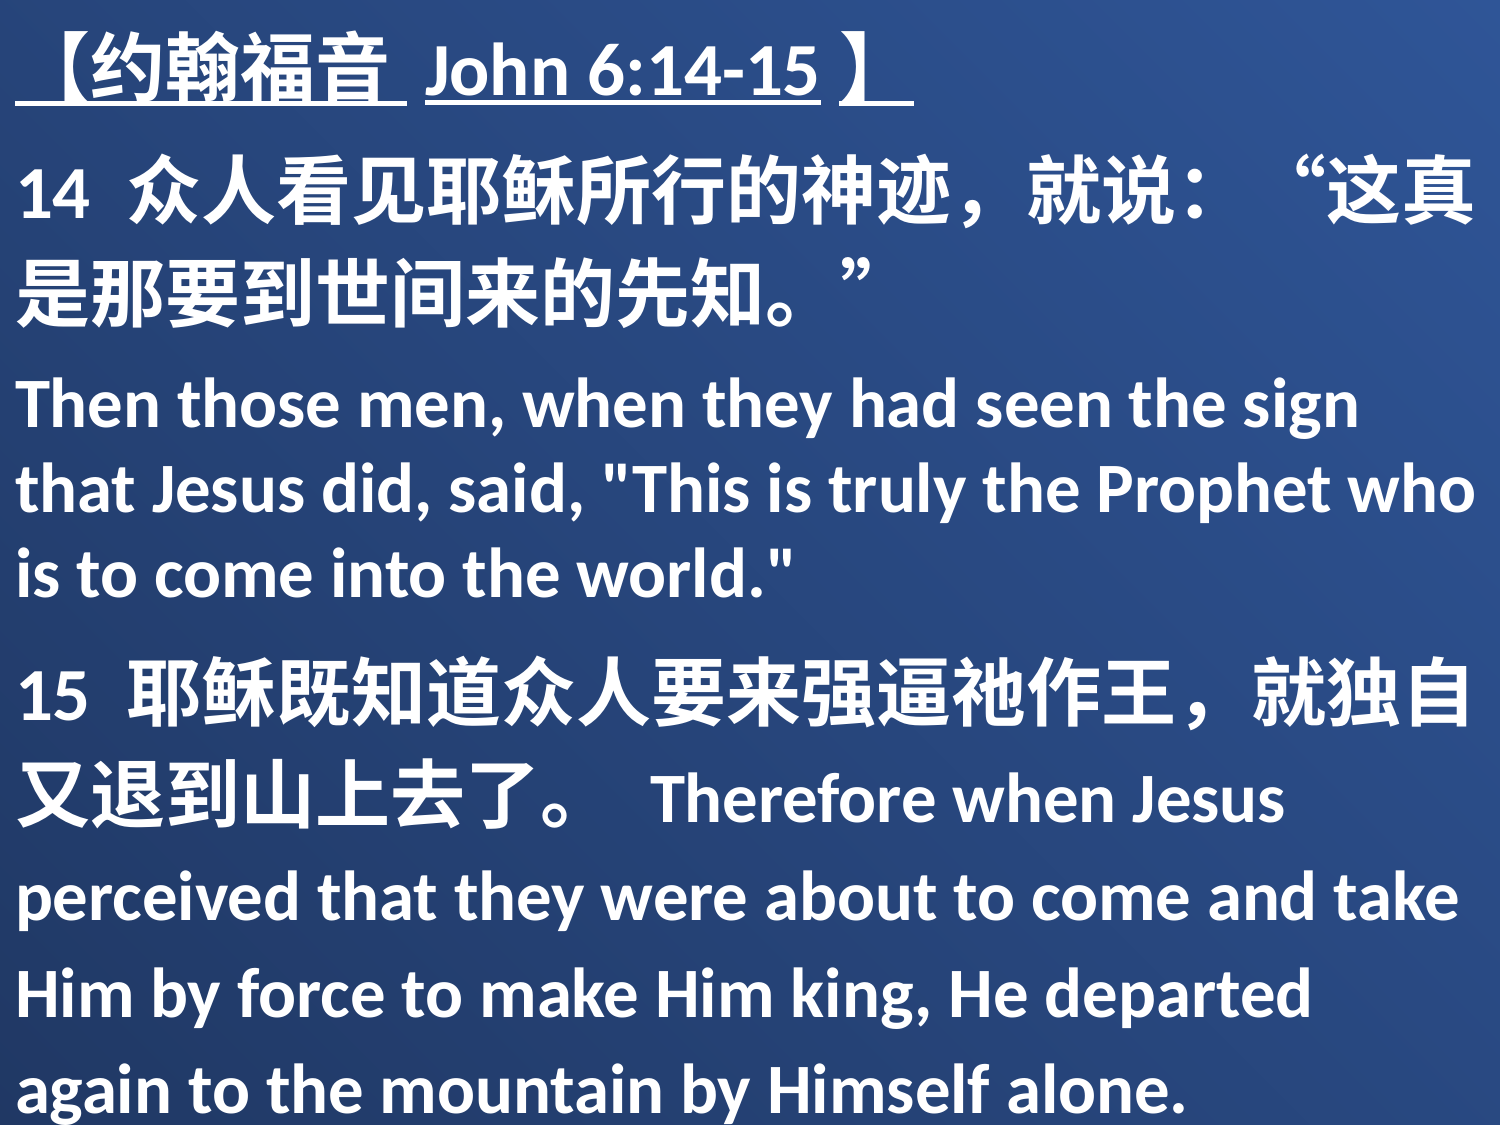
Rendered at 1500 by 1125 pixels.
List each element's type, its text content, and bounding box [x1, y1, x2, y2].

subtitle 【约翰福音 John 6:14-15】 14 众人看见耶稣所行的神迹，就说：“这真是那要到世间来的先知。” Then those men, when they had seen the sign that Jesus did, said, "This is truly the Prophet who is to come into the world." 15 耶稣既知道众人要来强逼祂作王，就独自又退到山上去了。 Therefore when Jesus perceived that they were about to come and take Him by force to make Him king, He departed again to the mountain by Himself alone. [0, 0, 1500, 1125]
